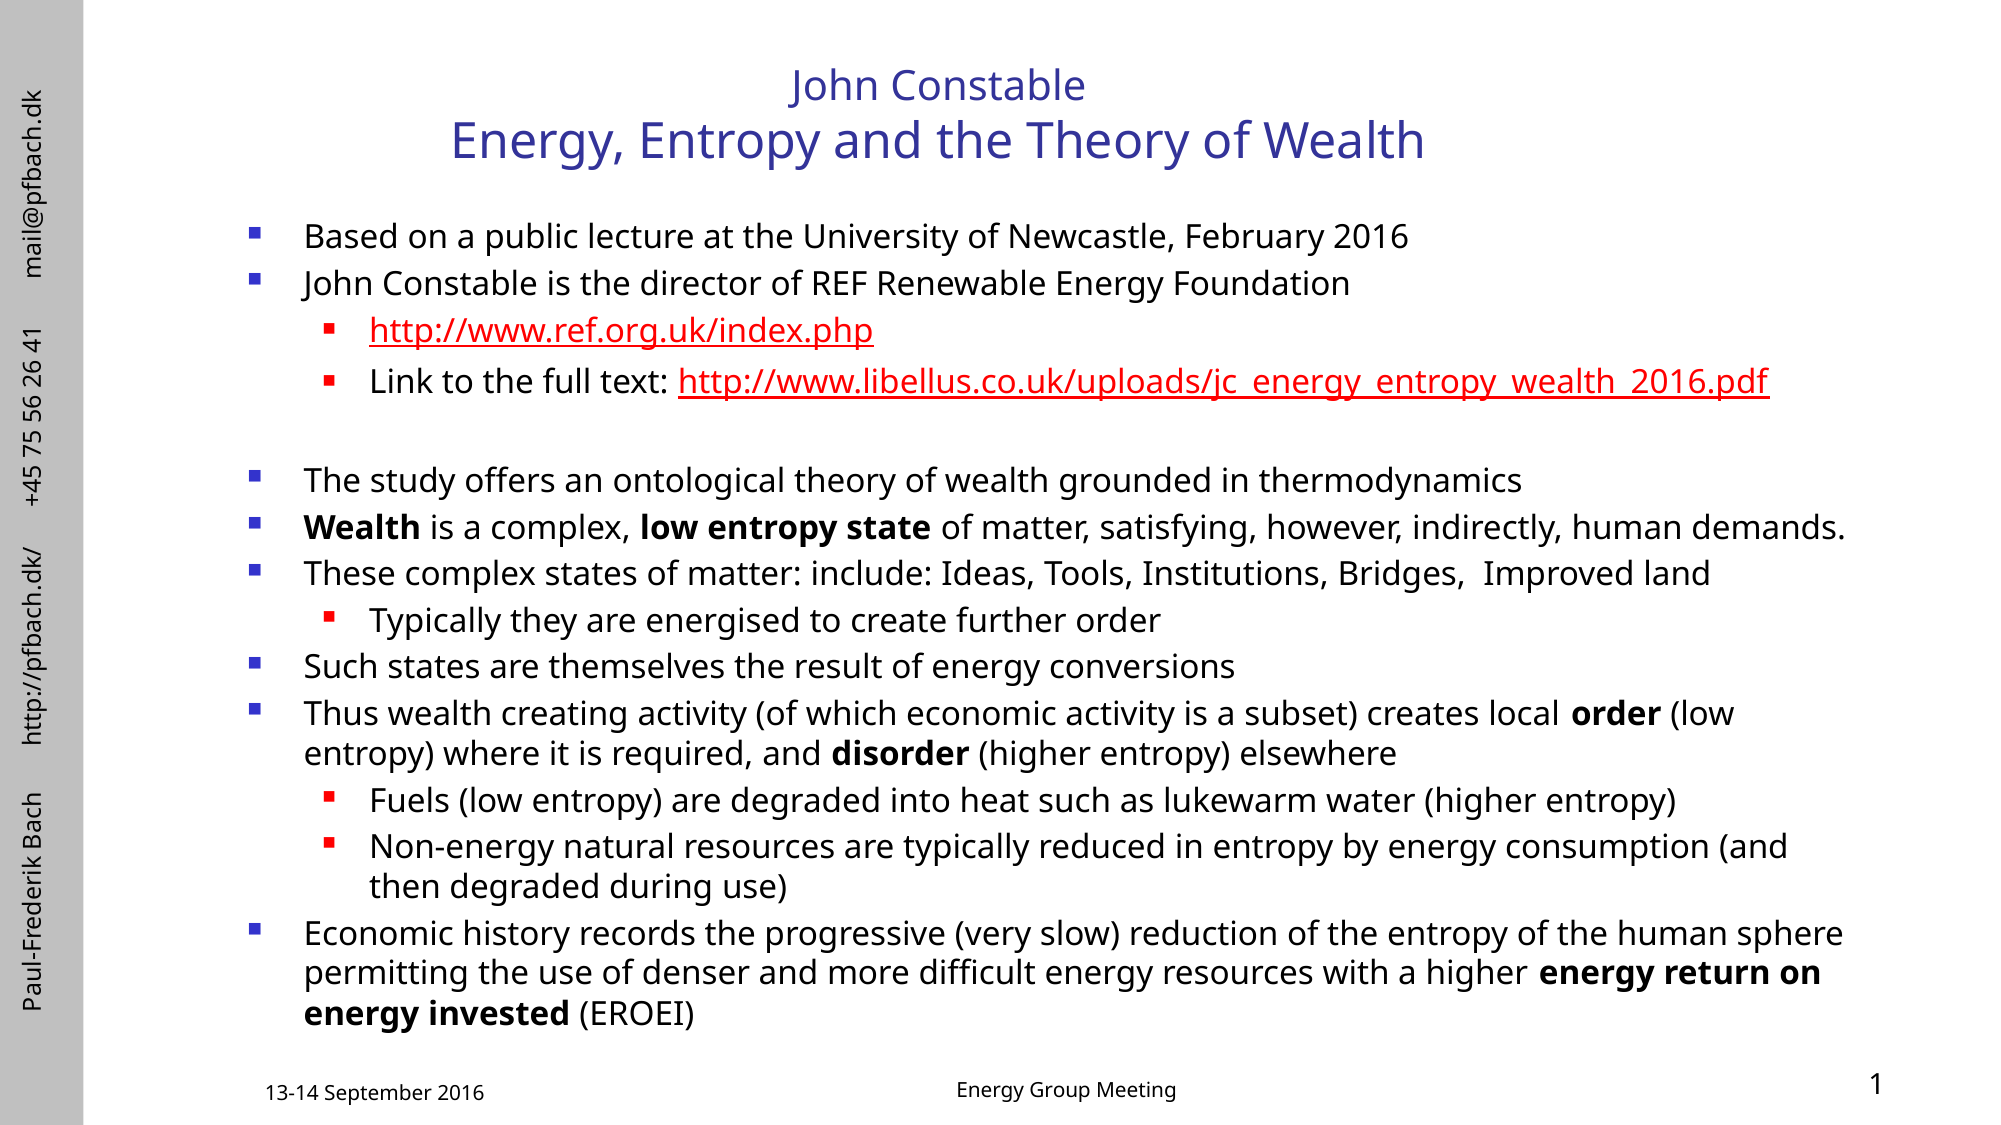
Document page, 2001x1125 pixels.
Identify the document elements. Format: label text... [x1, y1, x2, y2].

footer Energy Group Meeting [750, 1037, 1384, 1113]
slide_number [249, 1037, 667, 1113]
slide_number 1 [1483, 1037, 1900, 1113]
title John Constable Energy, Entropy and the Theory of Wealth [251, 42, 1627, 177]
list Based on a public lecture at the University of Newcastle, February 2016 John Constable is the director of REF Renewable Energy Foundation http://www.ref.org.uk/index.php Link to the full text: http://www.libellus.co.uk/uploads/jc_energy_entropy_wealth_2016.pdf The study offers an ontological theory of wealth grounded in thermodynamics Wealth is a complex, low entropy state of matter, satisfying, however, indirectly, human demands. These complex states of matter: include: Ideas, Tools, Institutions, Bridges, Improved land Typically they are energised to create further order Such states are themselves the result of energy conversions Thus wealth creating activity (of which economic activity is a subset) creates local order (low entropy) where it is required, and disorder (higher entropy) elsewhere Fuels (low entropy) are degraded into heat such as lukewarm water (higher entropy) Non-energy natural resources are typically reduced in entropy by energy consumption (and then degraded during use) Economic history records the progressive (very slow) reduction of the entropy of the human sphere permitting the use of denser and more difficult energy resources with a higher energy return on energy invested (EROEI) [232, 208, 1875, 1059]
